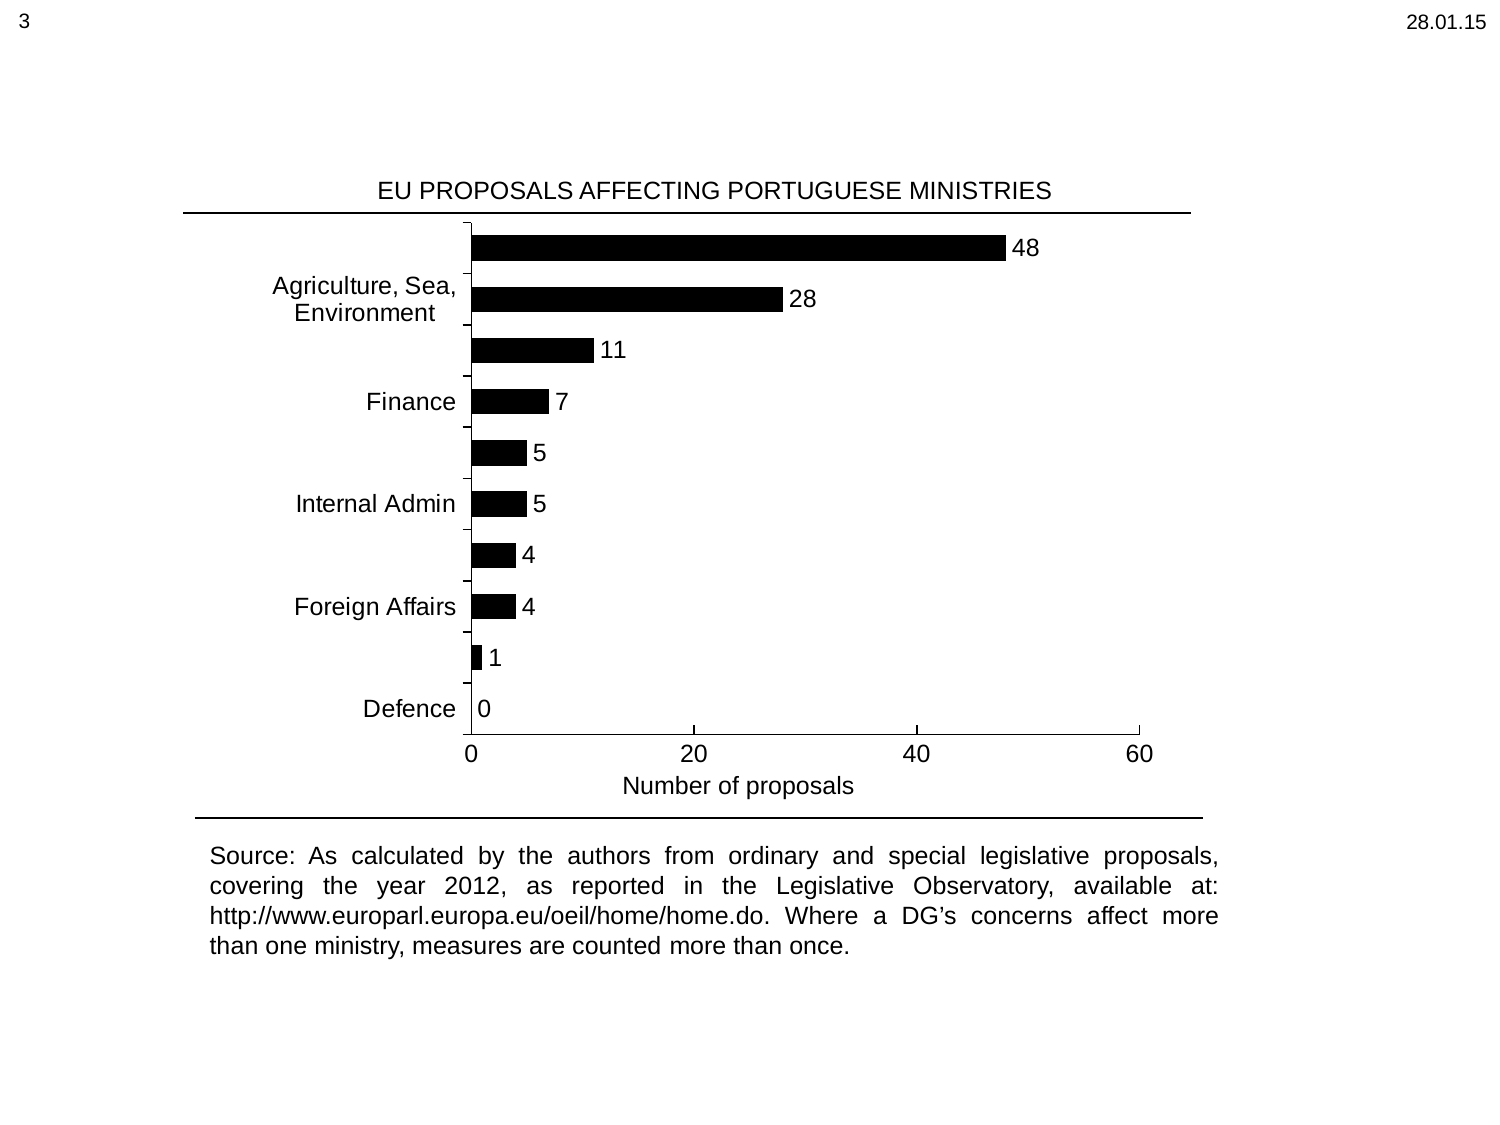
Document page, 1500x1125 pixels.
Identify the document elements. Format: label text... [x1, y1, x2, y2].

text_box Source: As calculated by the authors from ordinary and special legislative proposals, covering the year 2012, as reported in the Legislative Observatory, available at: http://www.europarl.europa.eu/oeil/home/home.do. Where a DG’s concerns affect more than one ministry, measures are counted more than once. [194, 832, 1237, 968]
text_box 3 [3, 0, 45, 40]
text_box 28.01.15 [1391, 0, 1500, 41]
text_box EU PROPOSALS AFFECTING PORTUGUESE MINISTRIES [362, 167, 1069, 209]
chart [253, 211, 1173, 779]
text_box Number of proposals [607, 787, 871, 807]
